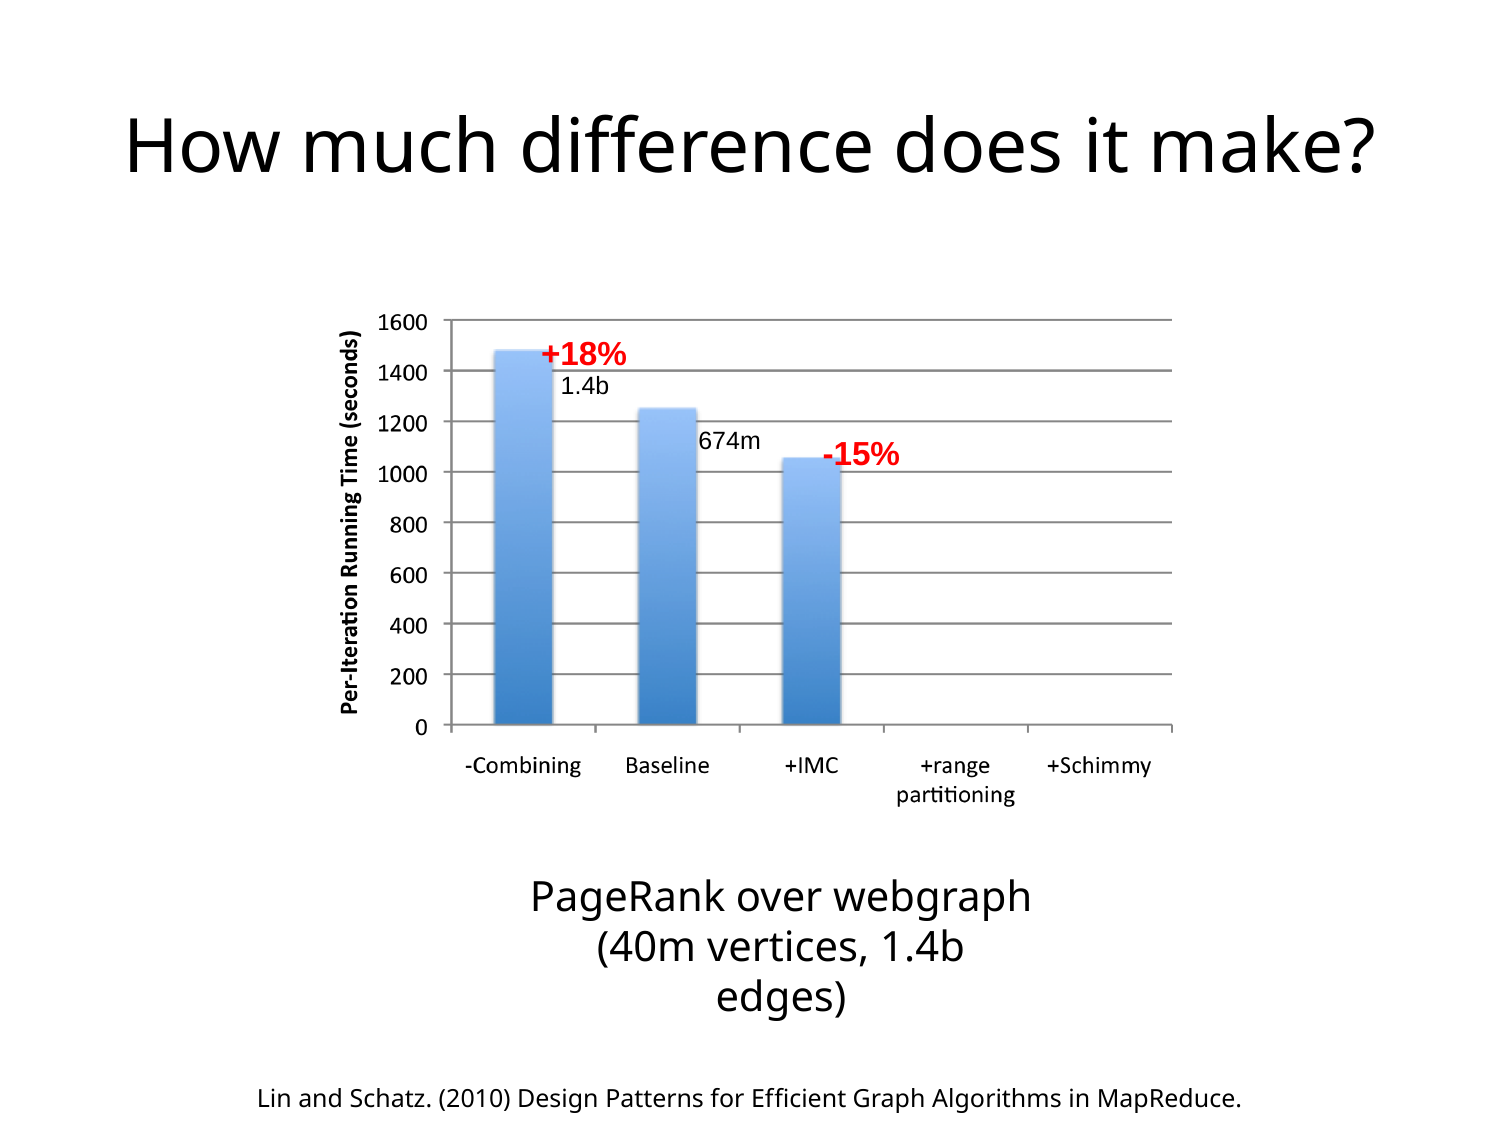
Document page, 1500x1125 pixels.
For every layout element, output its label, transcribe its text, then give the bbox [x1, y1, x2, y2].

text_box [297, 286, 1203, 839]
text_box Lin and Schatz. (2010) Design Patterns for Efﬁcient Graph Algorithms in MapReduce. [0, 1074, 1500, 1120]
text_box PageRank over webgraph (40m vertices, 1.4b edges) [512, 862, 1050, 1028]
text_box How much difference does it make? [0, 90, 1500, 203]
